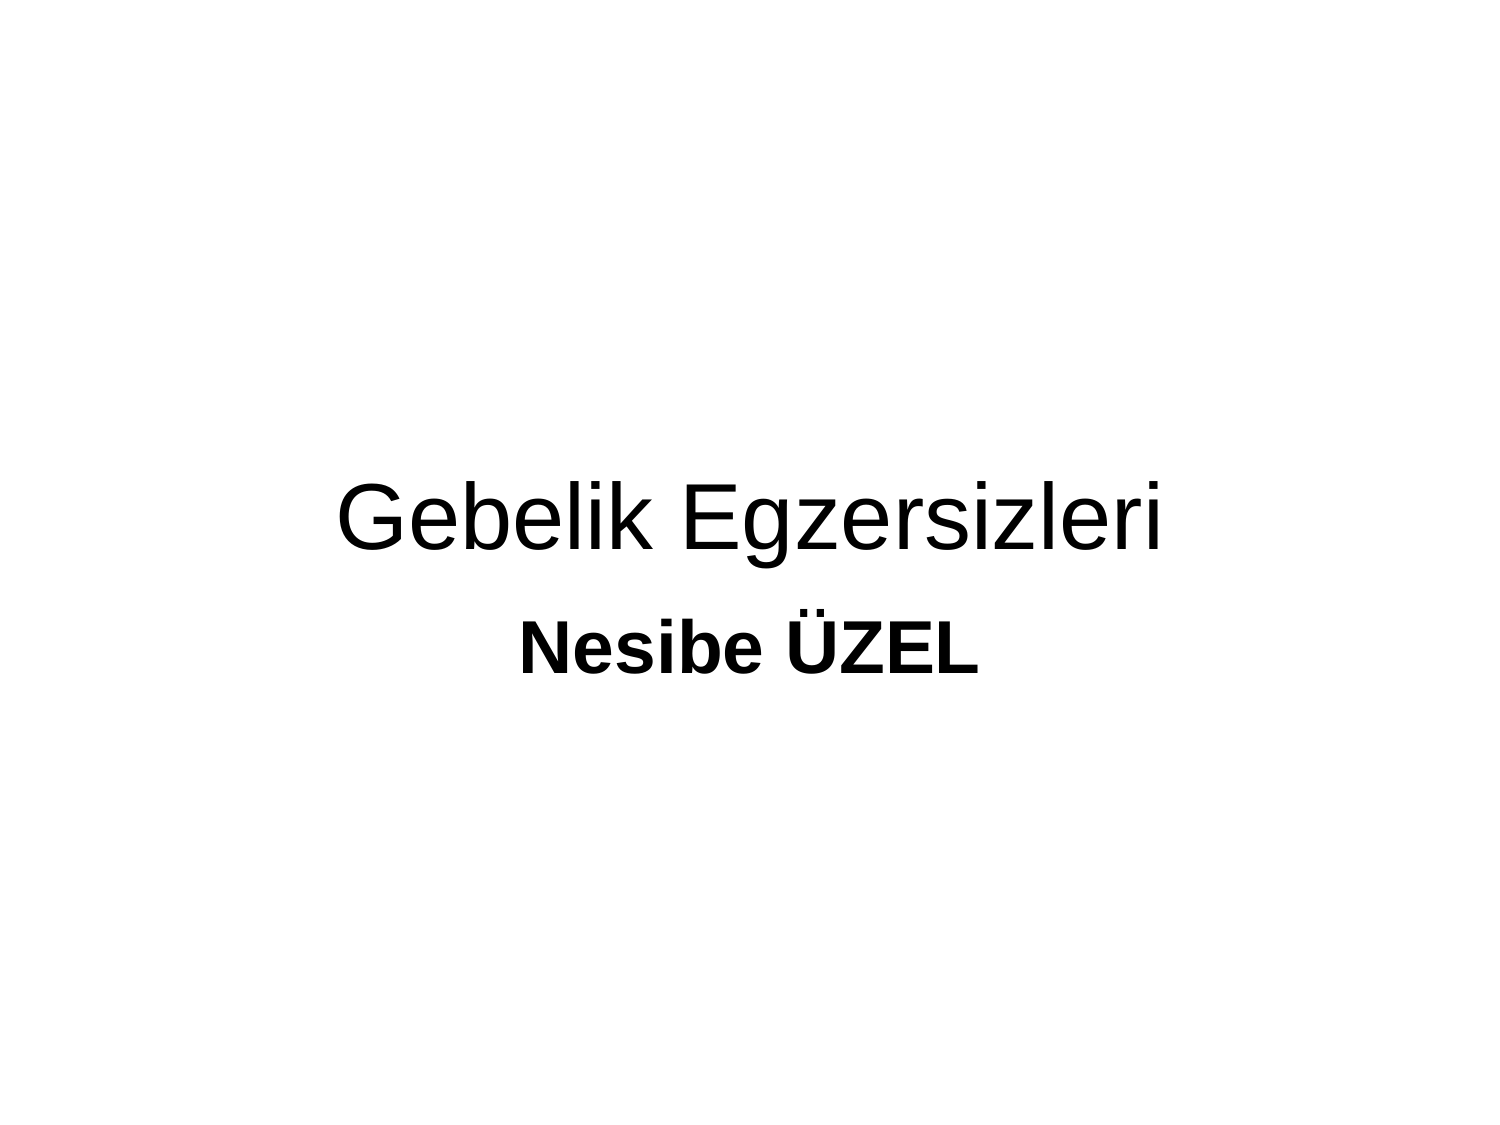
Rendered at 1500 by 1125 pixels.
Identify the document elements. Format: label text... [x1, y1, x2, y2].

title Gebelik Egzersizleri [187, 183, 1313, 576]
subtitle Nesibe ÜZEL [187, 590, 1313, 863]
